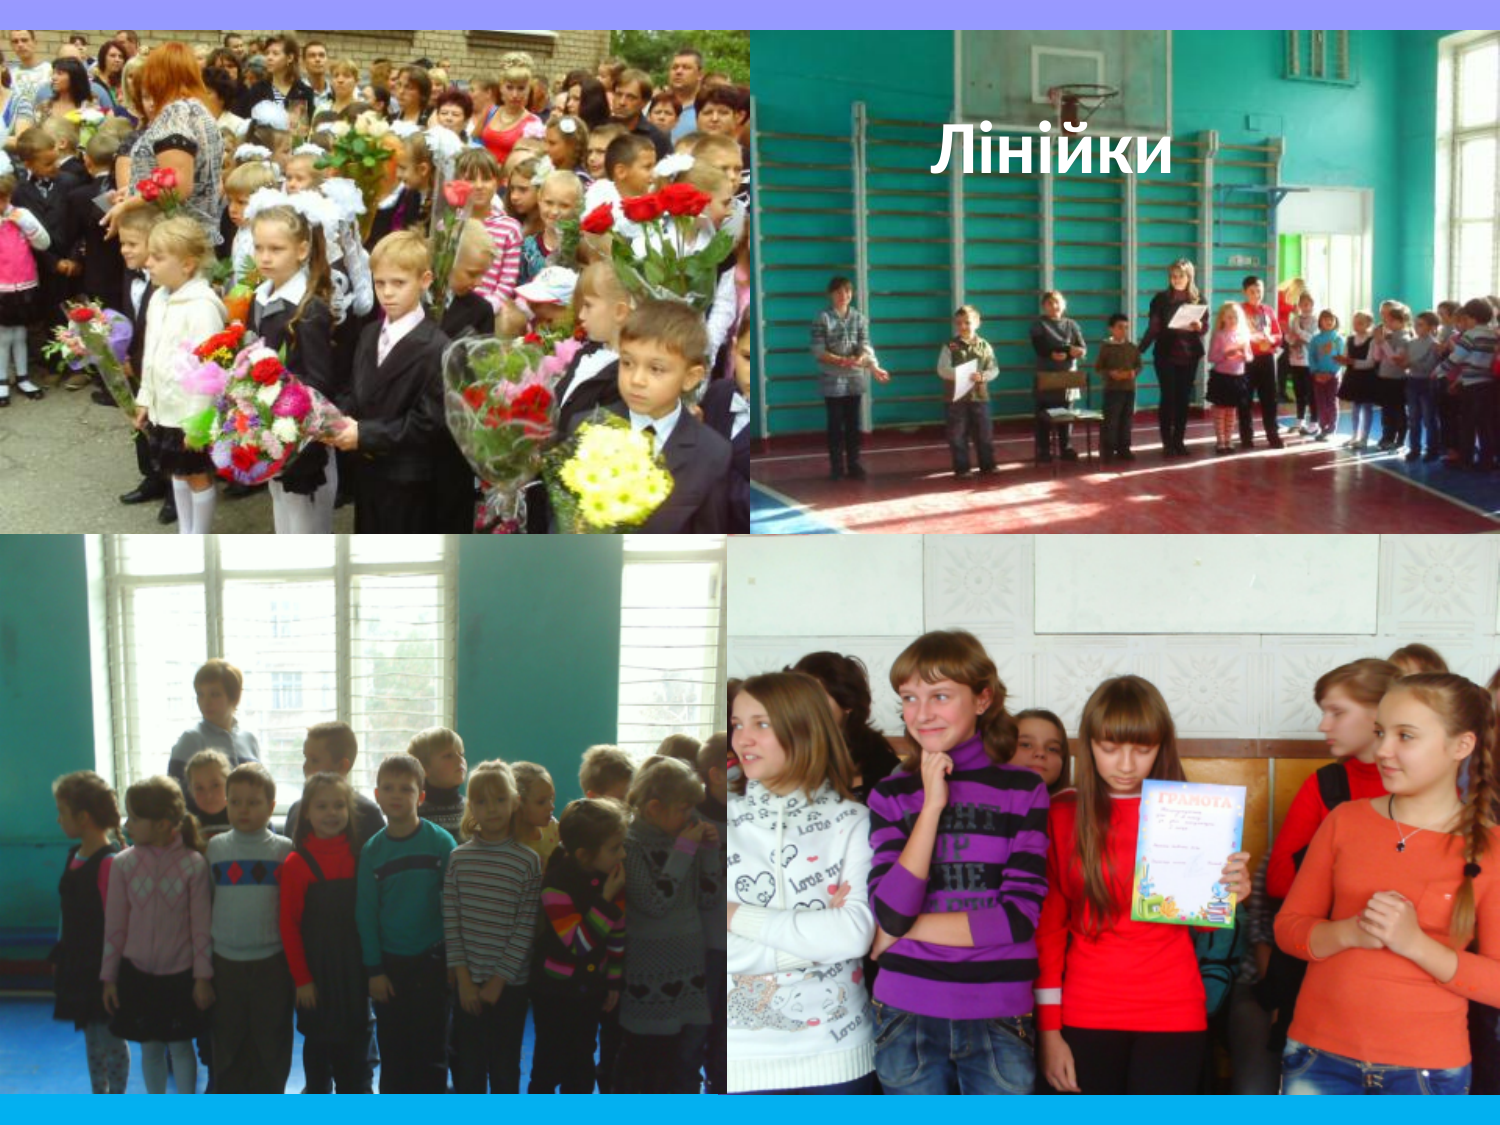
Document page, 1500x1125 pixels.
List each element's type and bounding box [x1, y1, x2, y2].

picture [0, 30, 1500, 1094]
list [727, 533, 1500, 1096]
